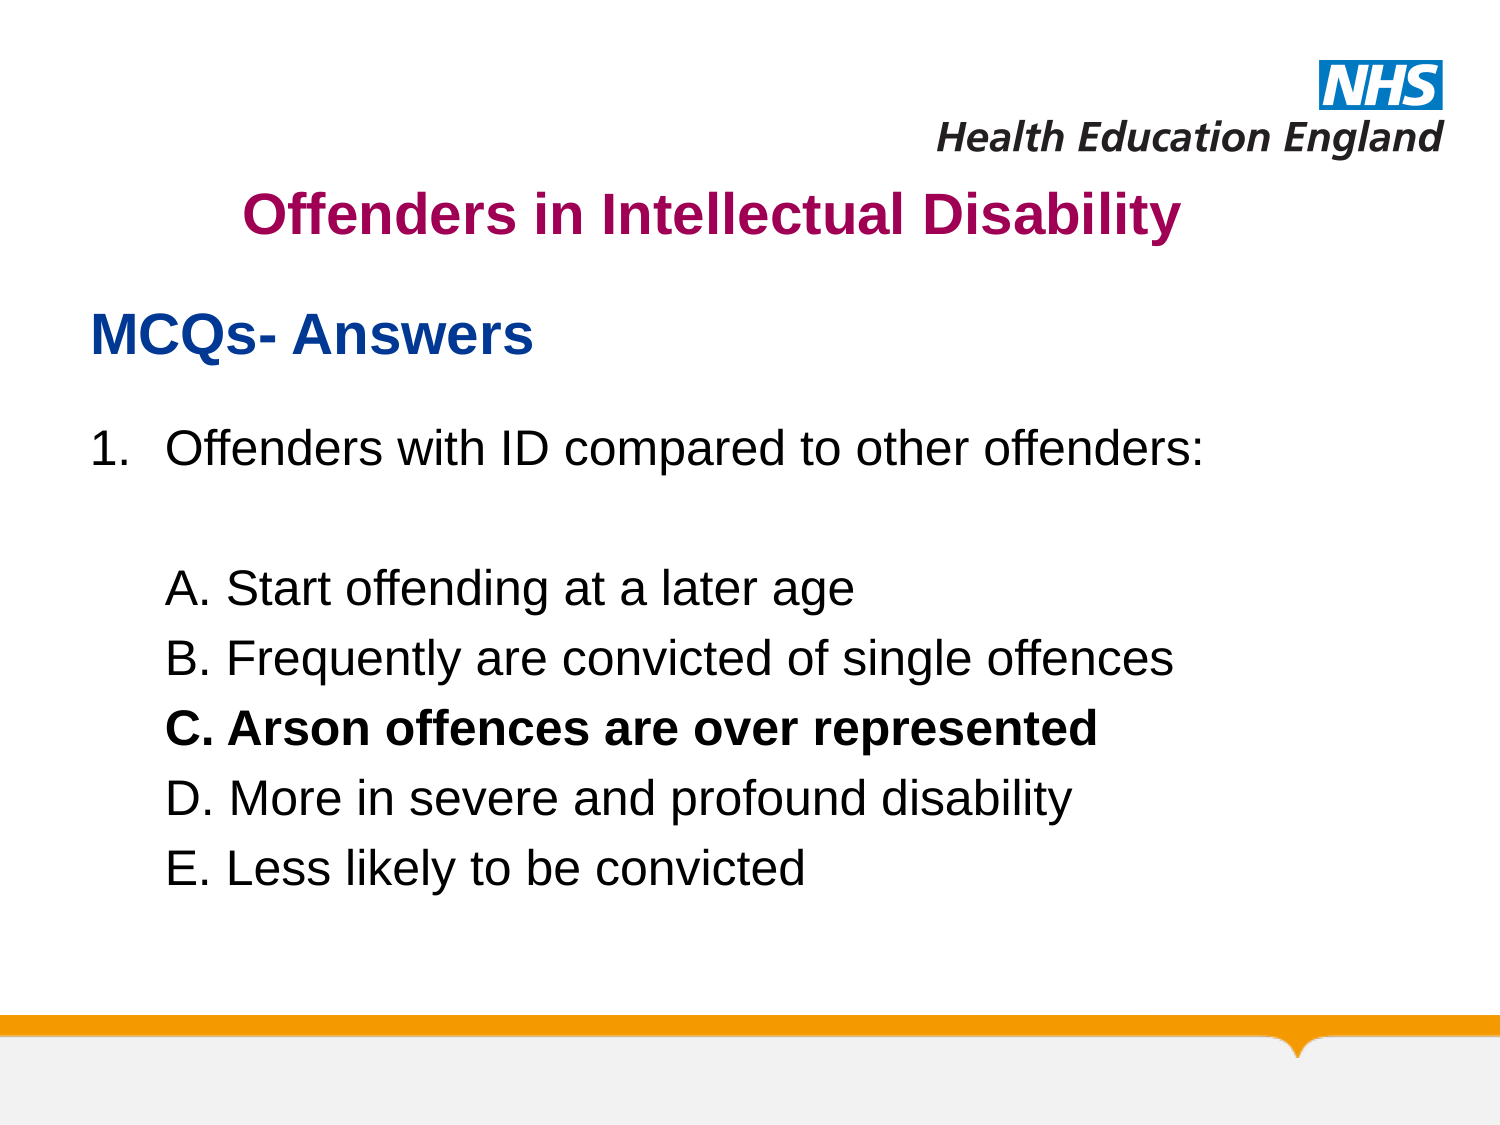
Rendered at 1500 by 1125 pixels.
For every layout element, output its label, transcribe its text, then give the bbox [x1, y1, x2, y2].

title Offenders in Intellectual Disability [75, 168, 1350, 280]
picture [936, 59, 1445, 161]
subtitle MCQs- Answers [75, 288, 1125, 384]
list Offenders with ID compared to other offenders: A. Start offending at a later age B. Frequently are convicted of single offences C. Arson offences are over represented D. More in severe and profound disability E. Less likely to be convicted [75, 407, 1361, 957]
